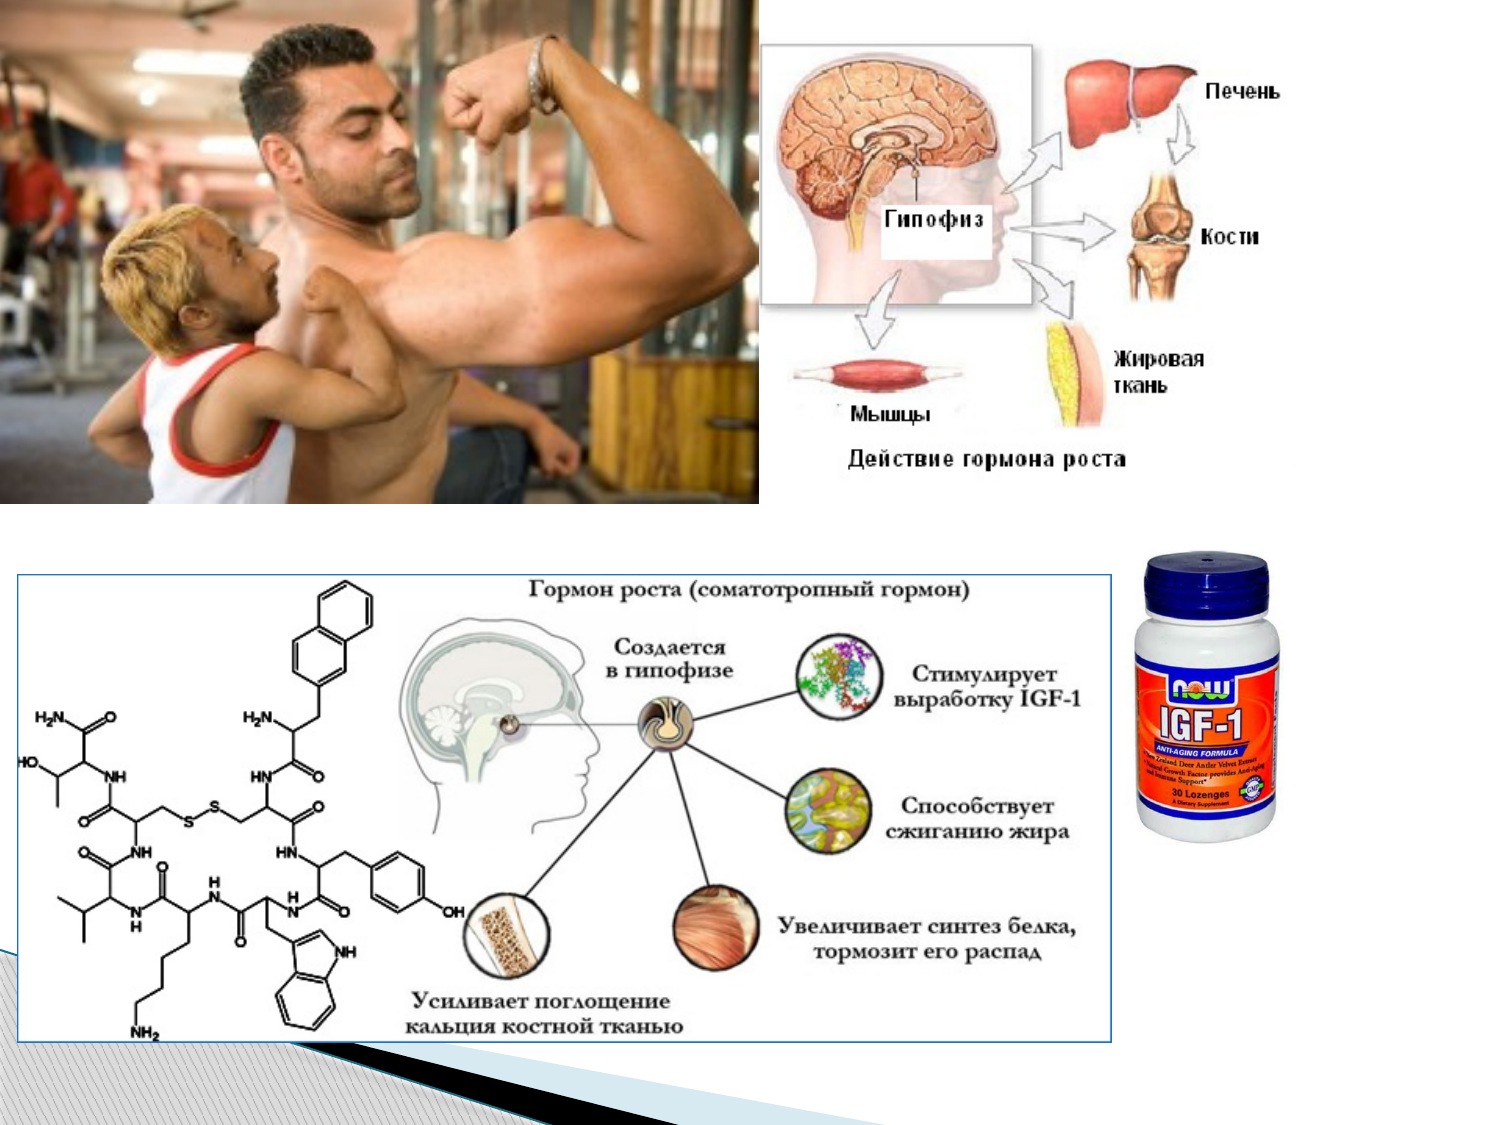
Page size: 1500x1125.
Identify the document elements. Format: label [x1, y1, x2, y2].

picture [0, 0, 1296, 504]
picture [17, 550, 1353, 1044]
